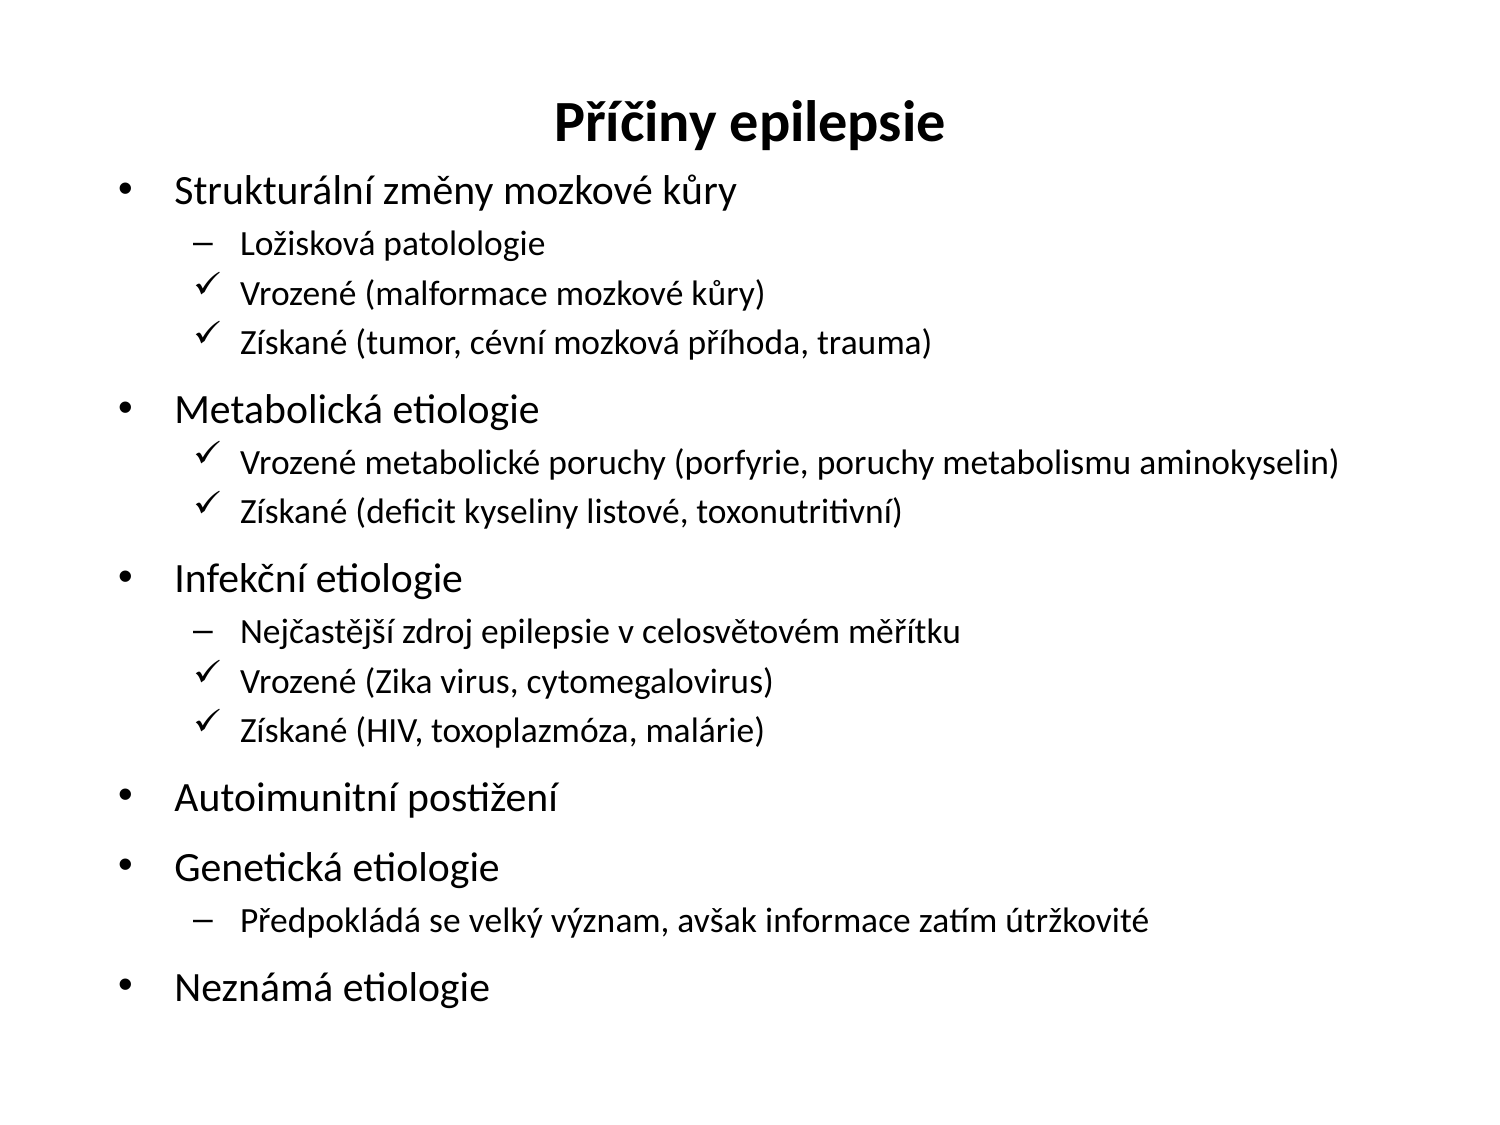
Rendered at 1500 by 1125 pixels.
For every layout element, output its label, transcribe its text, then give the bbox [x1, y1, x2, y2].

list Strukturální změny mozkové kůry Ložisková patolologie Vrozené (malformace mozkové kůry) Získané (tumor, cévní mozková příhoda, trauma) Metabolická etiologie Vrozené metabolické poruchy (porfyrie, poruchy metabolismu aminokyselin) Získané (deficit kyseliny listové, toxonutritivní) Infekční etiologie Nejčastější zdroj epilepsie v celosvětovém měřítku Vrozené (Zika virus, cytomegalovirus) Získané (HIV, toxoplazmóza, malárie) Autoimunitní postižení Genetická etiologie Předpokládá se velký význam, avšak informace zatím útržkovité Neznámá etiologie [102, 155, 1398, 992]
title Příčiny epilepsie [102, 59, 1398, 155]
